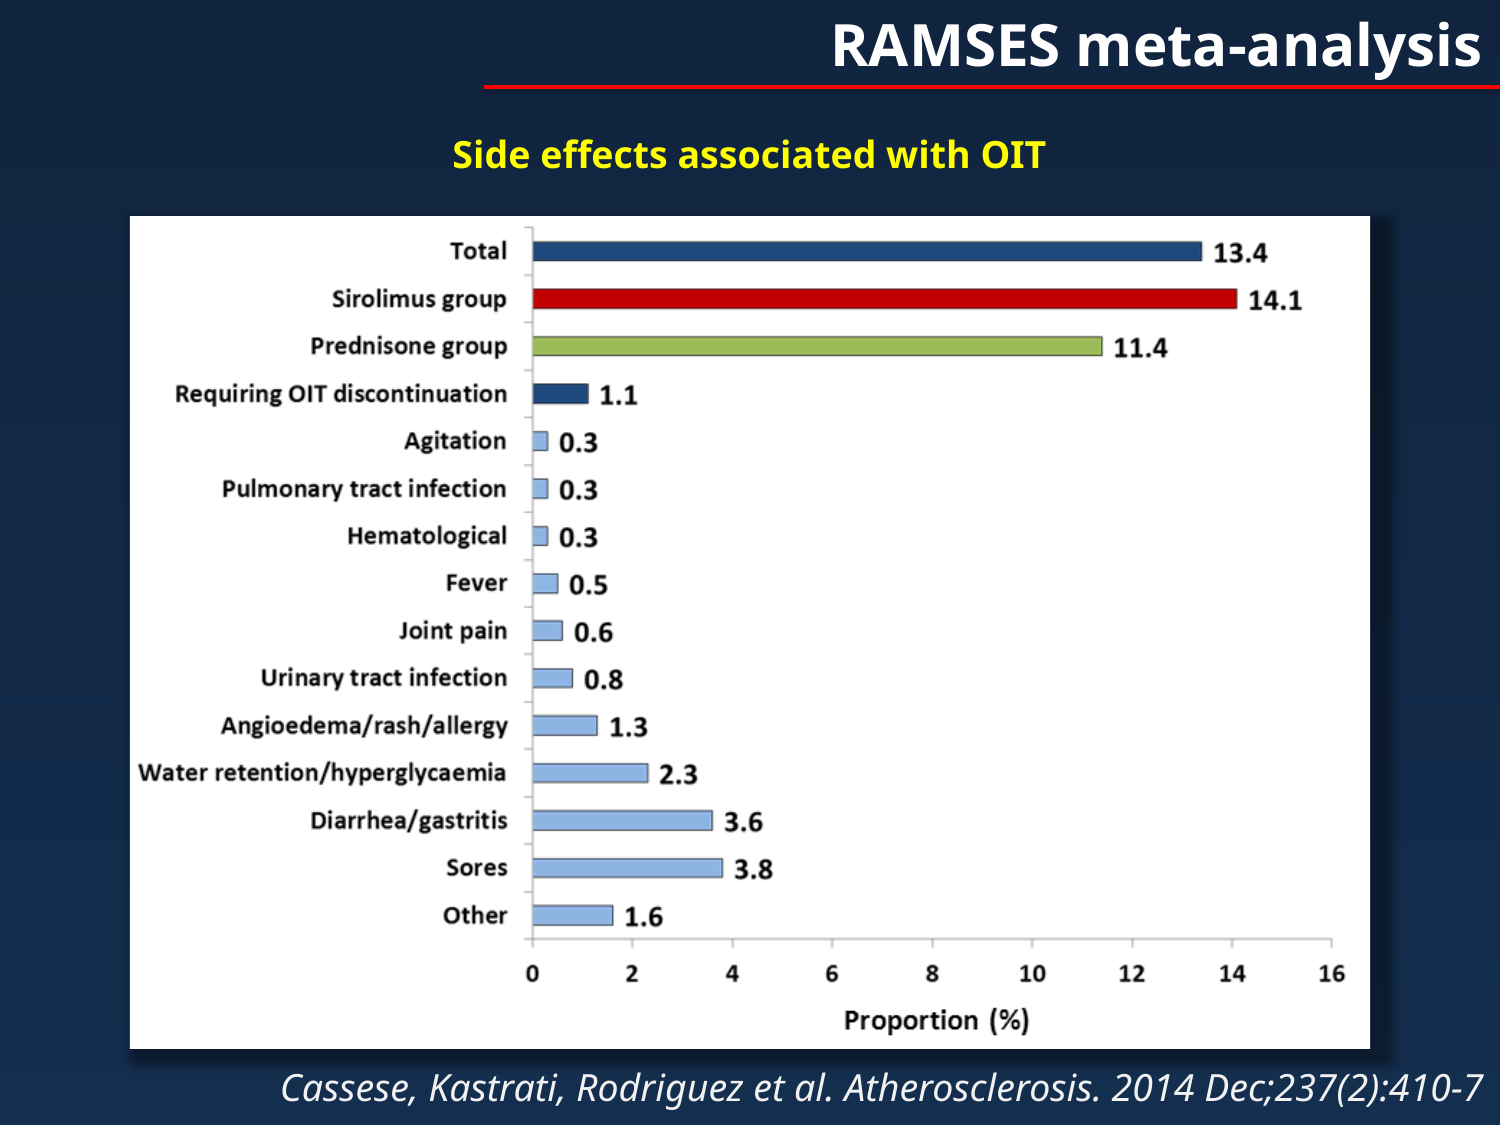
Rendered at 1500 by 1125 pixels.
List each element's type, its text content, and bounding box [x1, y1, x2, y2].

text_box RAMSES meta-analysis [563, 1, 1498, 86]
text_box Cassese, Kastrati, Rodriguez et al. Atherosclerosis. 2014 Dec;237(2):410-7 [0, 1057, 1500, 1117]
picture [129, 216, 1371, 1049]
text_box Side effects associated with OIT [194, 123, 1306, 184]
